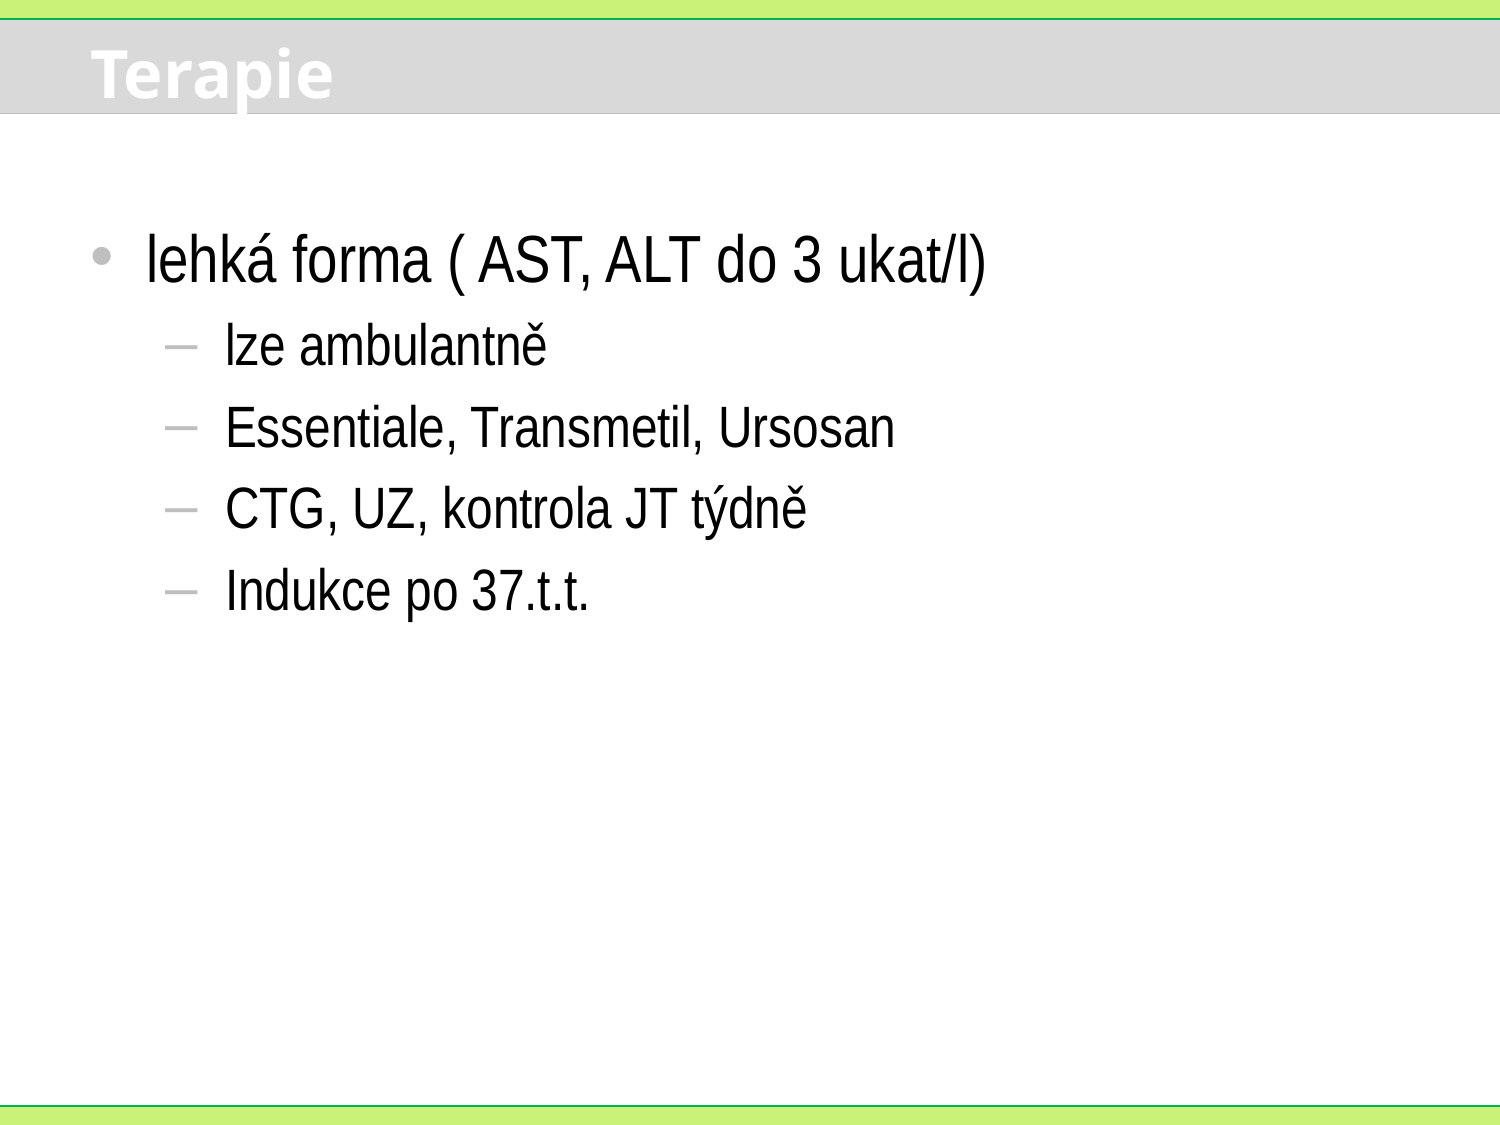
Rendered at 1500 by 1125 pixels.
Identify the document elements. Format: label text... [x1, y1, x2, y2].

title Terapie [75, 30, 1425, 114]
list lehká forma ( AST, ALT do 3 ukat/l) lze ambulantně Essentiale, Transmetil, Ursosan CTG, UZ, kontrola JT týdně Indukce po 37.t.t. [75, 208, 1425, 1035]
